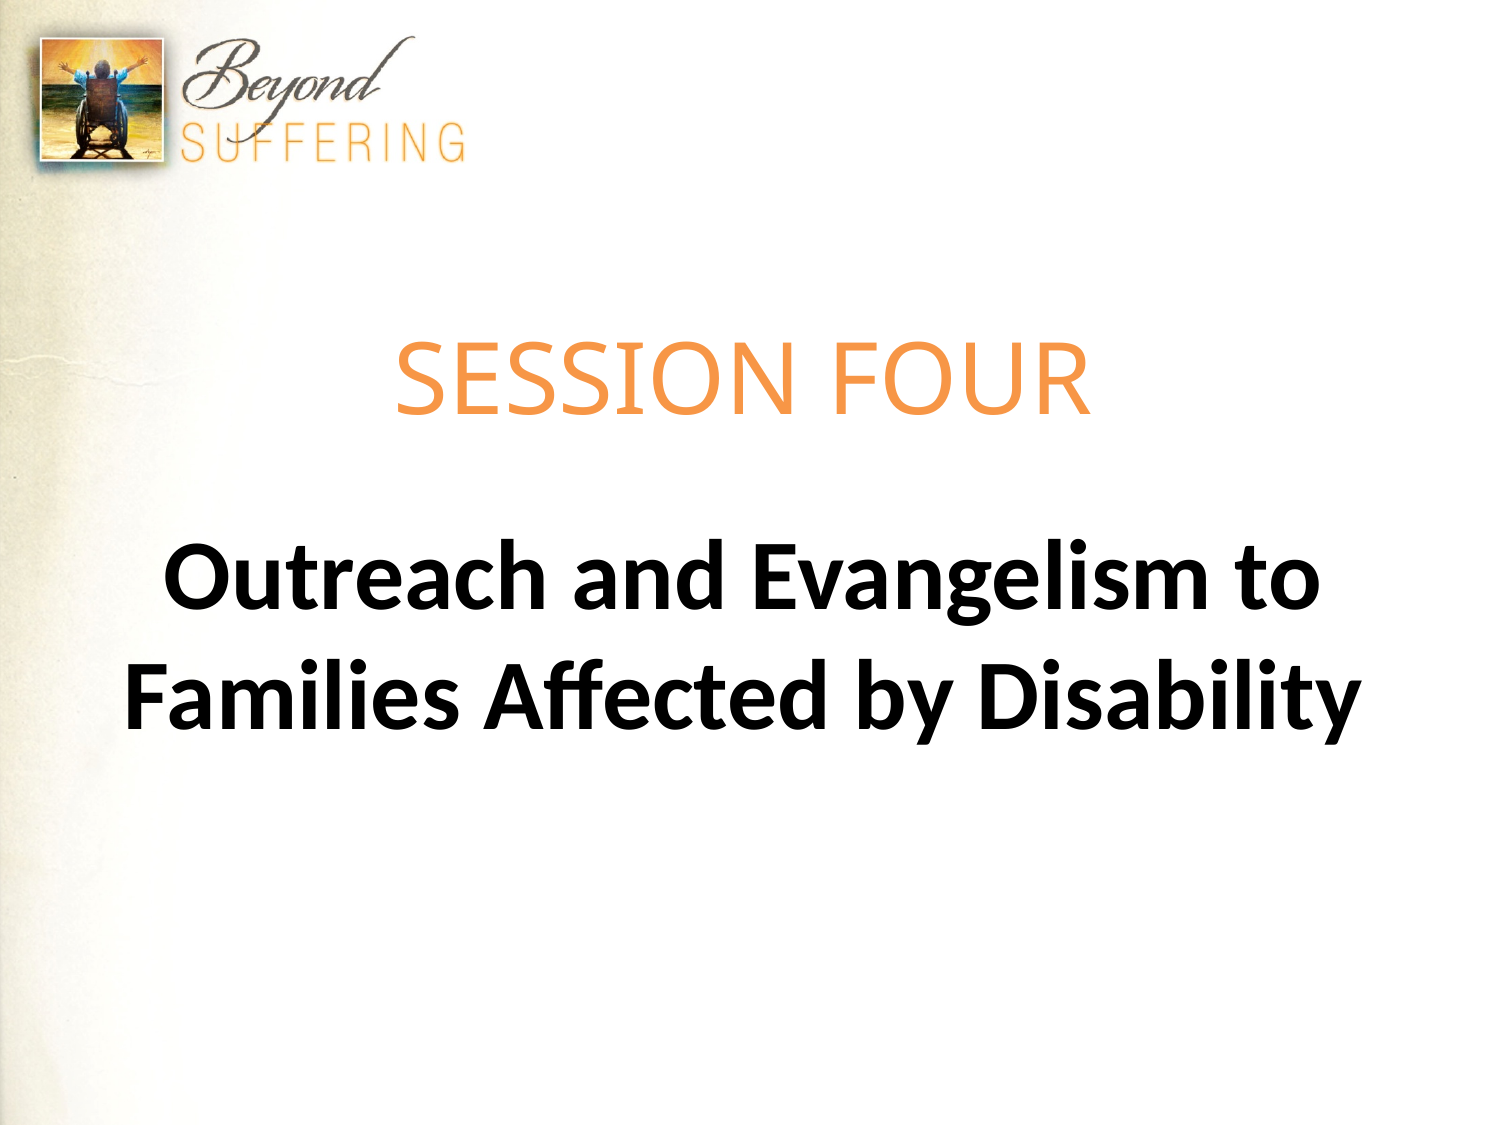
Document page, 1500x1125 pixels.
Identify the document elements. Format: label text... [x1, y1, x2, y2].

picture [0, 0, 498, 1125]
text_box SESSION four Outreach and Evangelism to Families Affected by Disability [502, 257, 1413, 1042]
